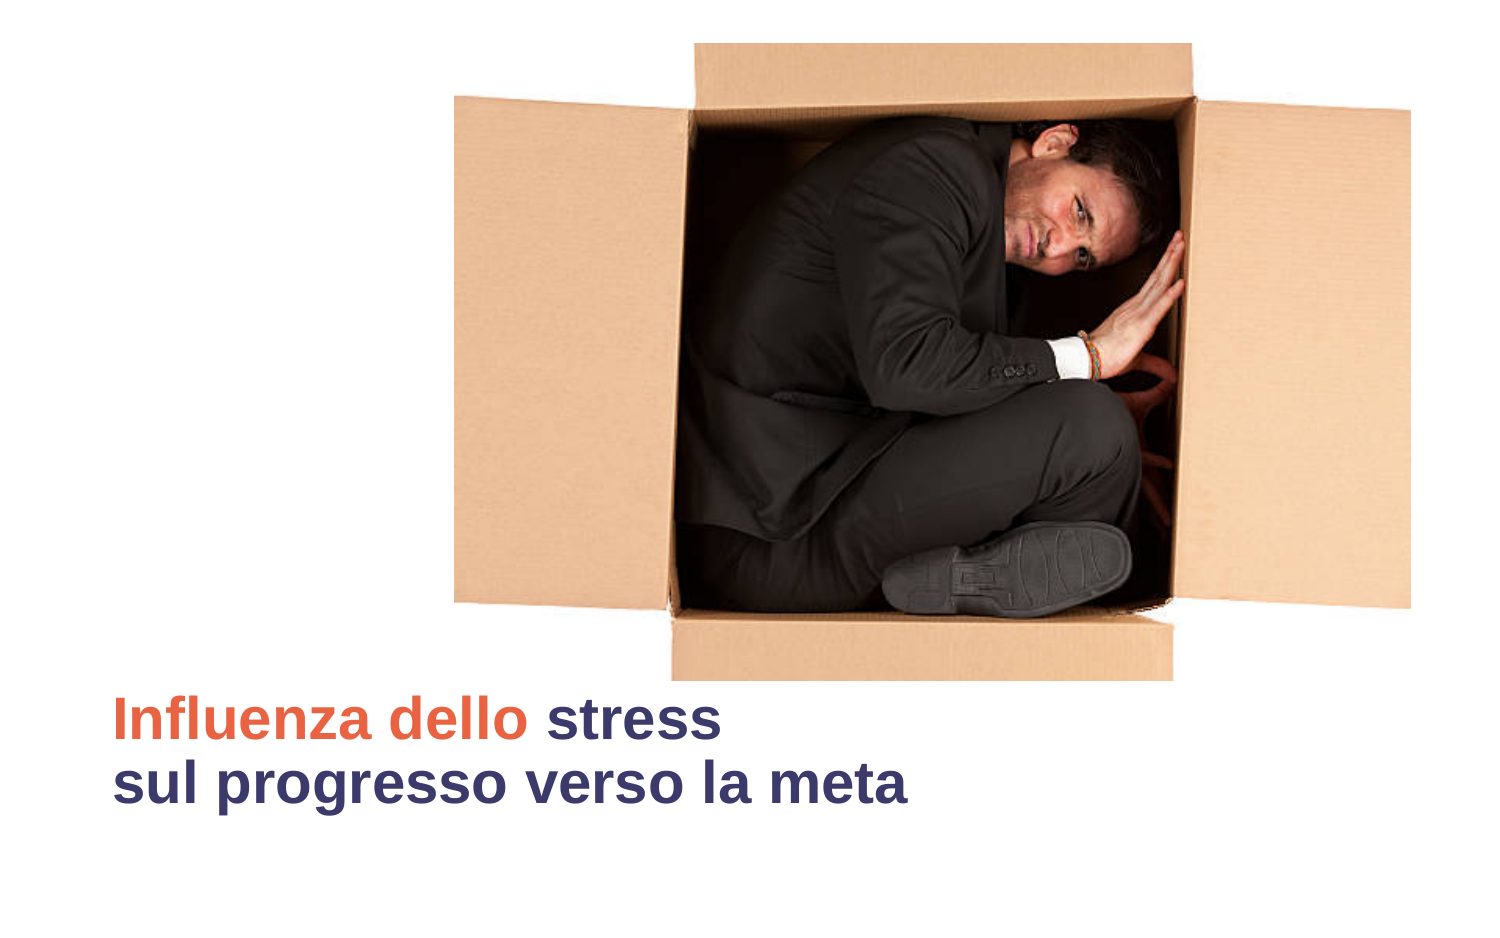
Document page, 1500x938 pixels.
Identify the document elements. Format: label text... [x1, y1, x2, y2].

picture [454, 43, 1412, 682]
title Influenza dello stress sul progresso verso la meta [105, 680, 1500, 824]
